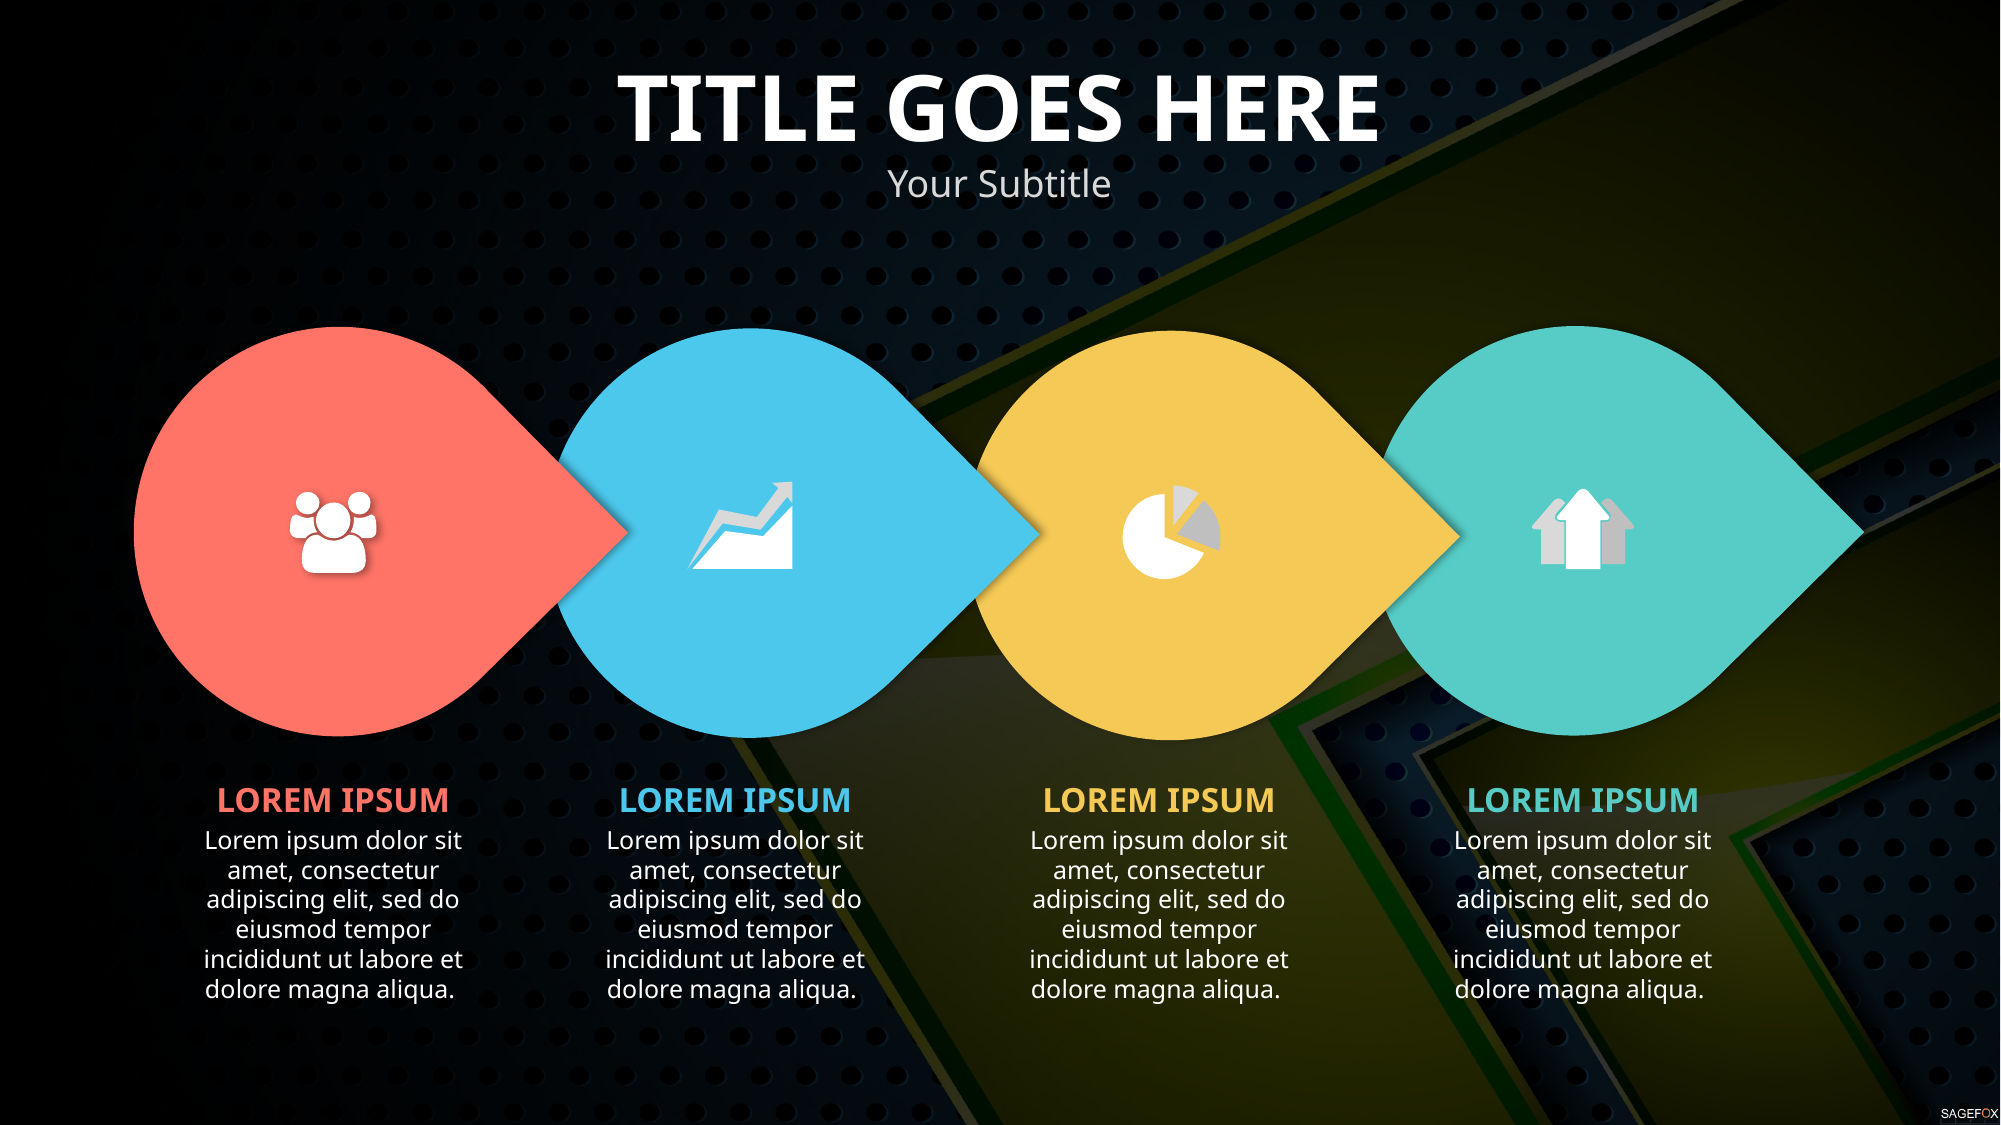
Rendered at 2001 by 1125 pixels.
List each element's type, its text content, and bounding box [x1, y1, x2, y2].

text_box LOREM IPSUM Lorem ipsum dolor sit amet, consectetur adipiscing elit, sed do eiusmod tempor incididunt ut labore et dolore magna aliqua. [1413, 771, 1754, 1012]
text_box LOREM IPSUM Lorem ipsum dolor sit amet, consectetur adipiscing elit, sed do eiusmod tempor incididunt ut labore et dolore magna aliqua. [989, 771, 1330, 1012]
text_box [1122, 485, 1221, 580]
text_box LOREM IPSUM Lorem ipsum dolor sit amet, consectetur adipiscing elit, sed do eiusmod tempor incididunt ut labore et dolore magna aliqua. [565, 771, 906, 1012]
text_box [978, 329, 1462, 742]
text_box [295, 491, 351, 539]
text_box [348, 491, 371, 515]
text_box [289, 514, 377, 573]
text_box [1386, 325, 1866, 737]
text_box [1530, 488, 1636, 570]
text_box [561, 327, 1042, 739]
text_box LOREM IPSUM Lorem ipsum dolor sit amet, consectetur adipiscing elit, sed do eiusmod tempor incididunt ut labore et dolore magna aliqua. [163, 771, 504, 1012]
text_box TITLE GOES HERE Your Subtitle [548, 42, 1452, 212]
picture [0, 0, 2001, 1125]
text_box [687, 481, 793, 569]
